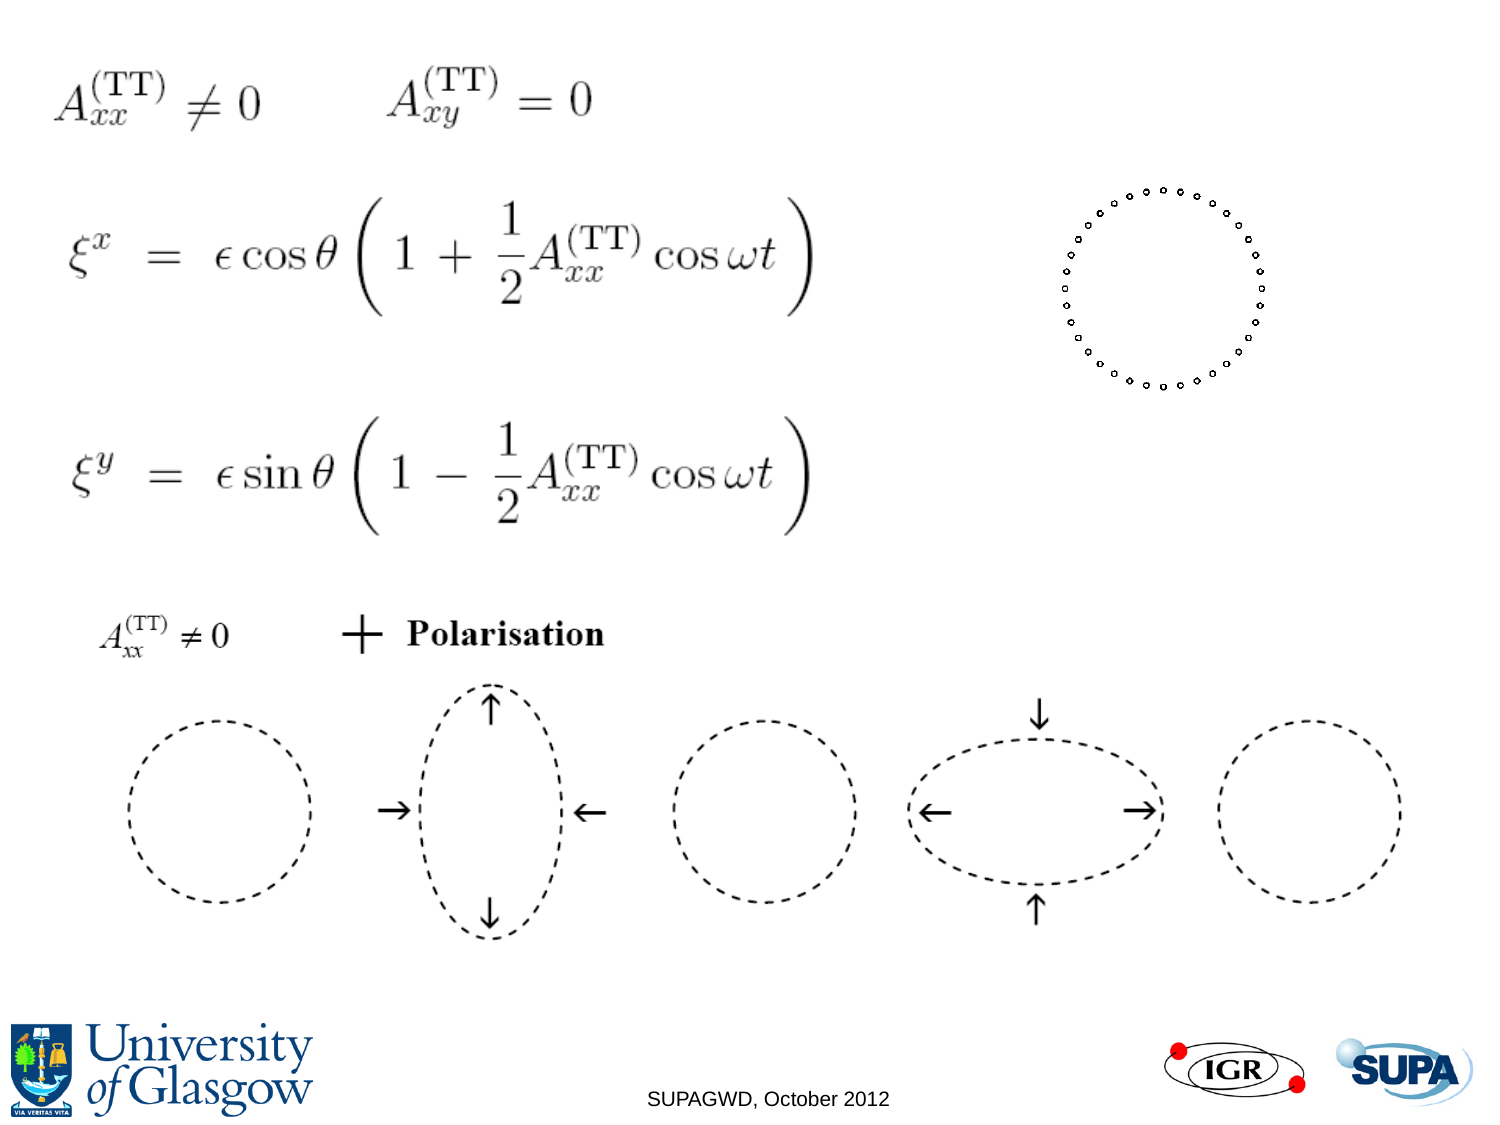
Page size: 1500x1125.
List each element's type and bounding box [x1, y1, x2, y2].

picture [76, 585, 1424, 973]
picture [29, 42, 1471, 579]
picture [40, 42, 272, 153]
text_box [11, 1022, 1483, 1119]
picture [371, 42, 604, 151]
